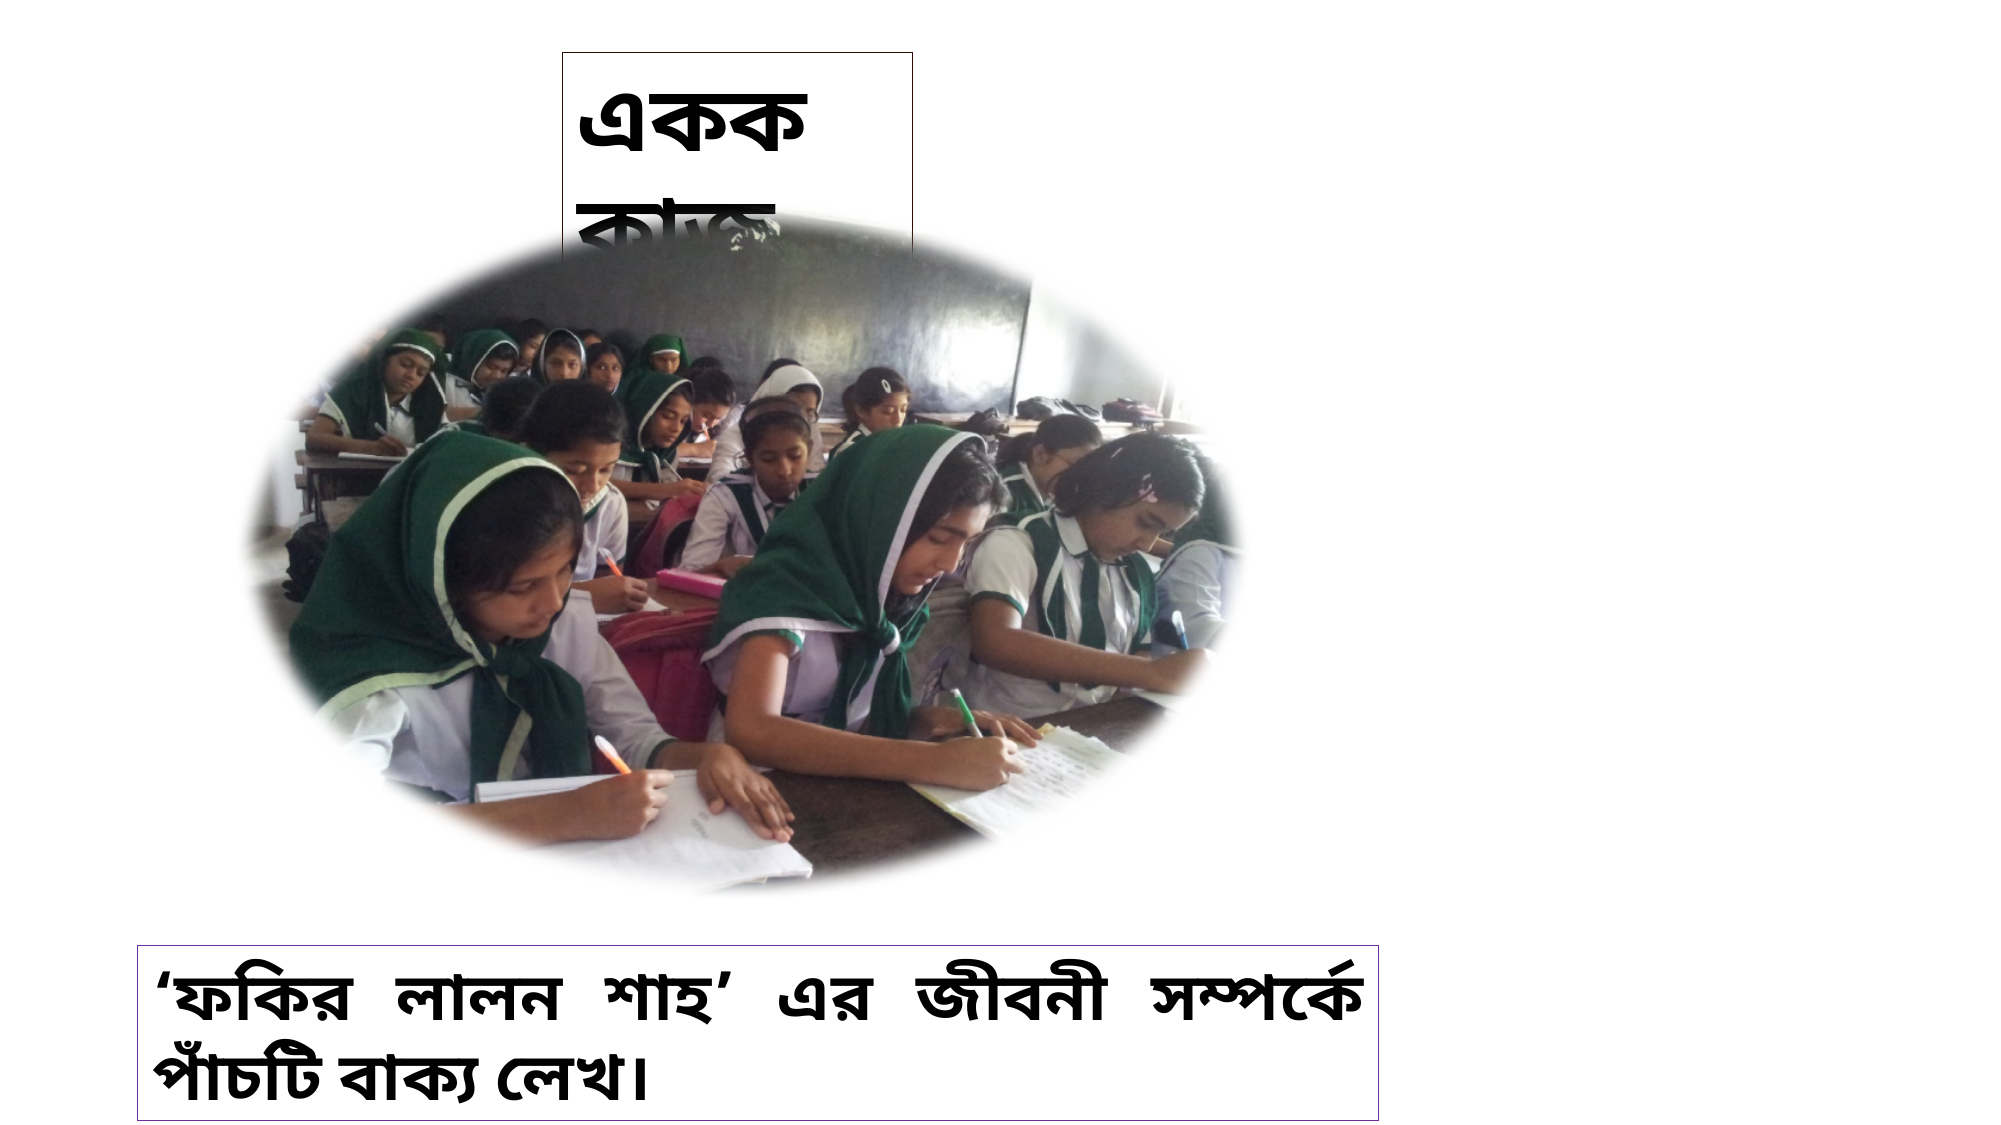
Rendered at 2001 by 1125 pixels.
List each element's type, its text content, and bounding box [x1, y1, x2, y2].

text_box একক কাজ [562, 52, 913, 201]
picture [235, 201, 1250, 900]
text_box ‘ফকির লালন শাহ’ এর জীবনী সম্পর্কে পাঁচটি বাক্য লেখ। [137, 945, 1379, 1121]
